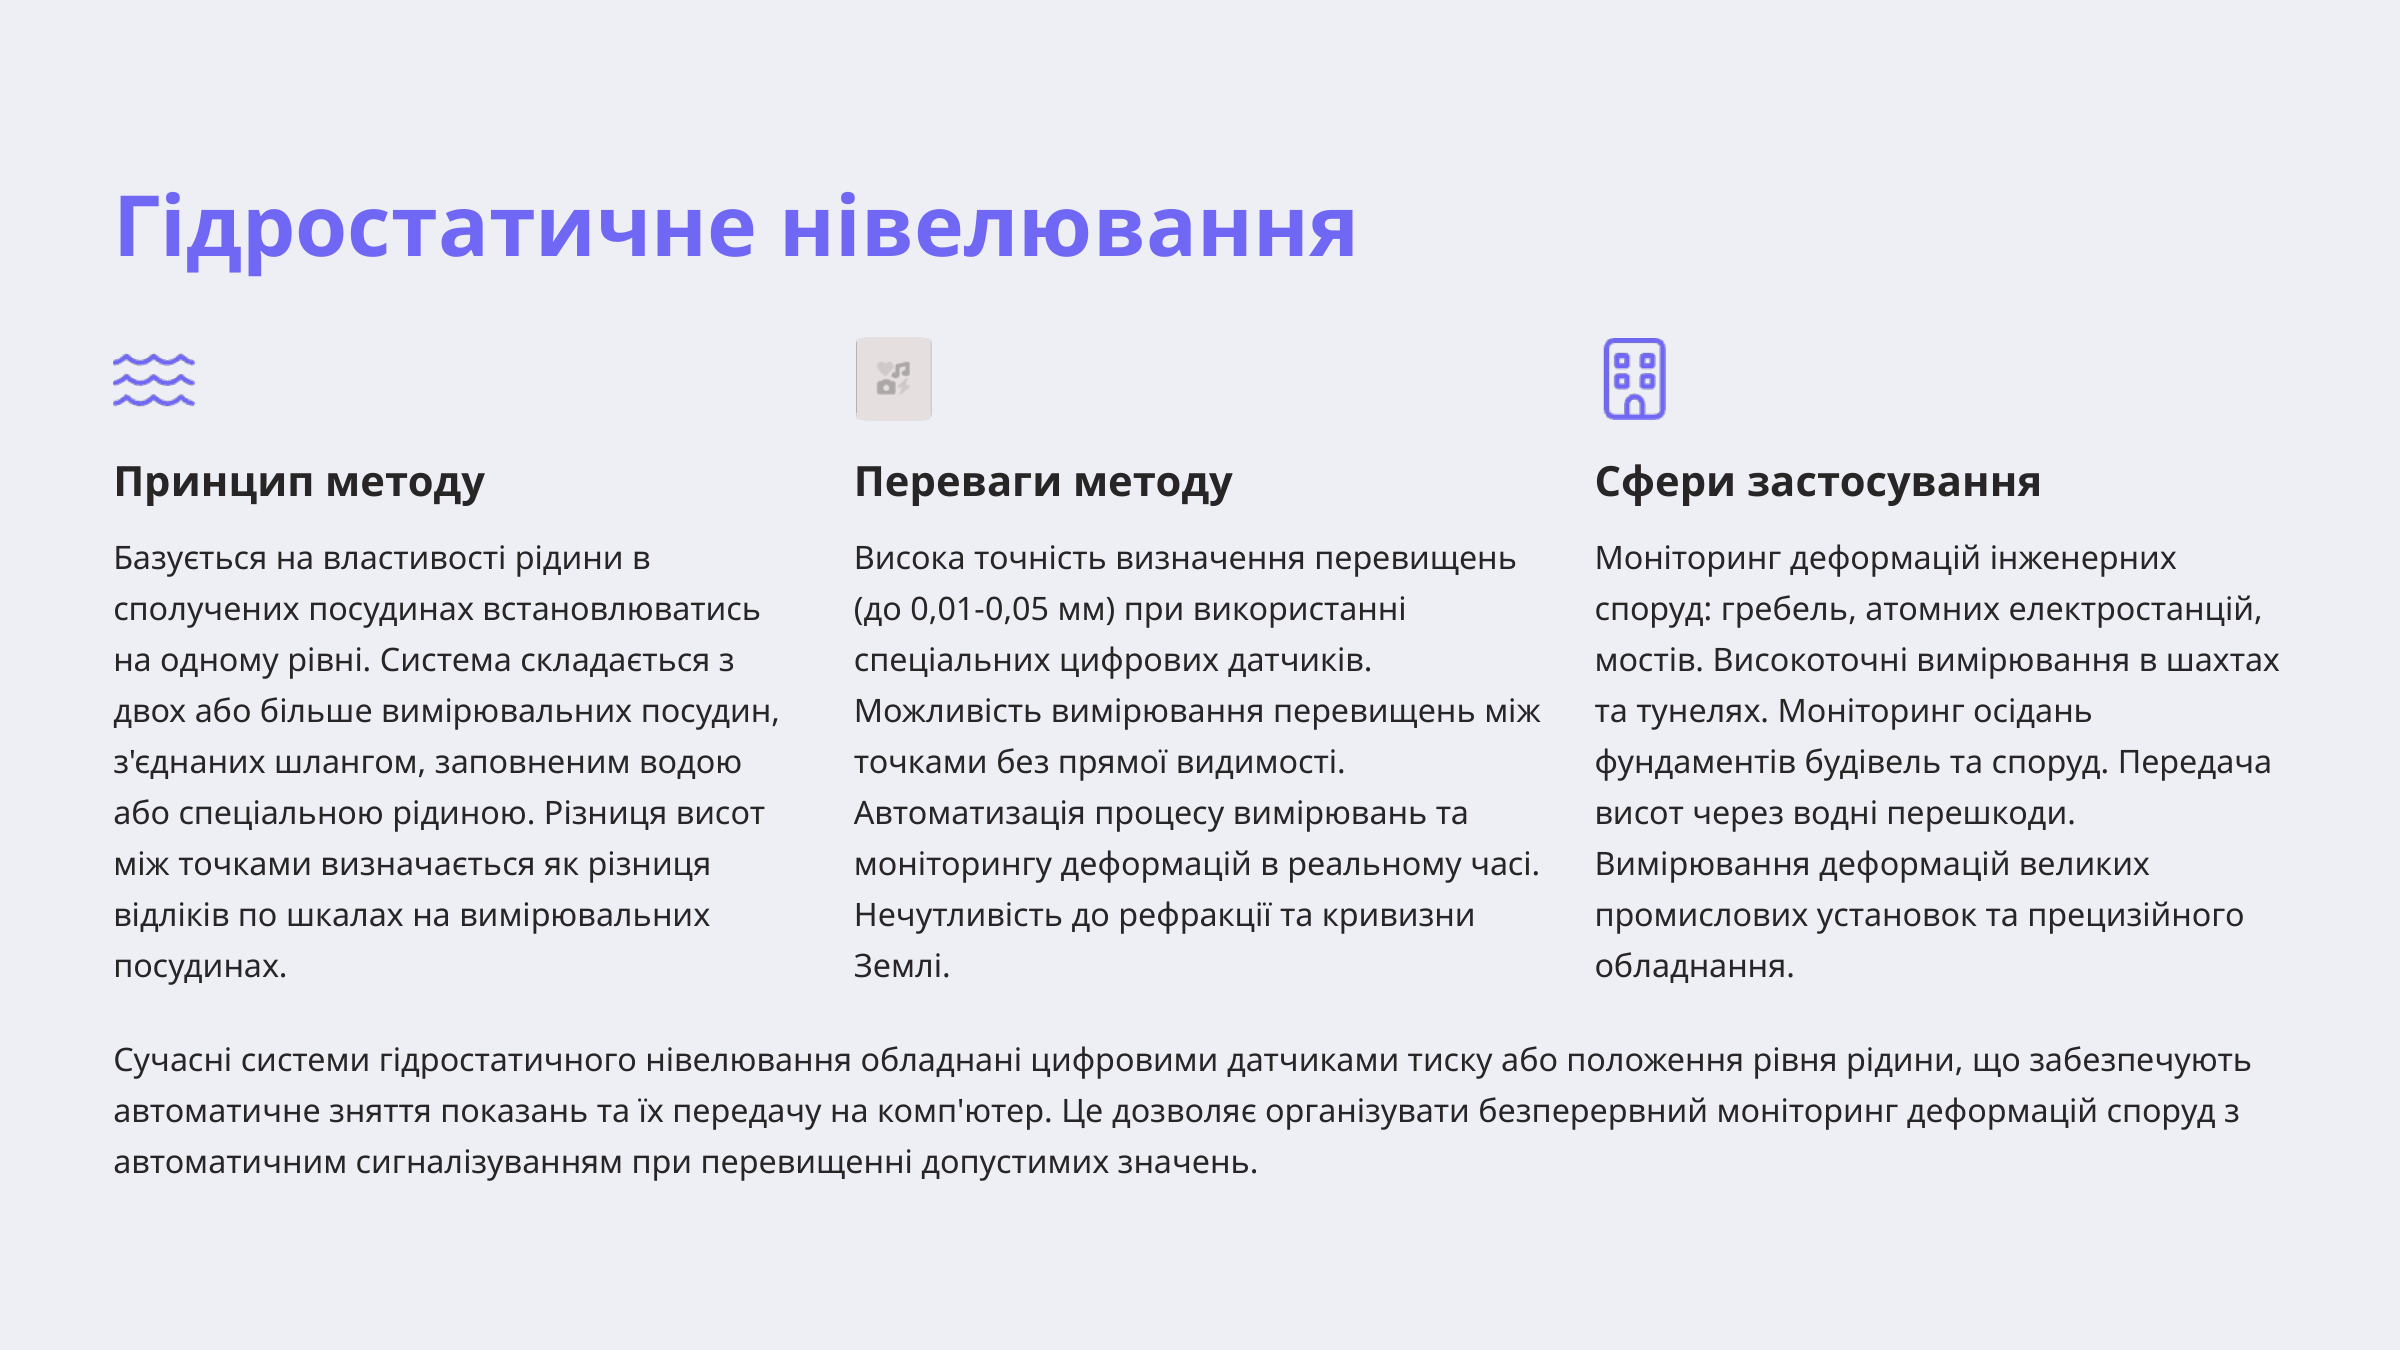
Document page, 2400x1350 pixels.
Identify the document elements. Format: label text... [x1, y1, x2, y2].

text_box Базується на властивості рідини в сполучених посудинах встановлюватись на одному рівні. Система складається з двох або більше вимірювальних посудин, з'єднаних шлангом, заповненим водою або спеціальною рідиною. Різниця висот між точками визначається як різниця відліків по шкалах на вимірювальних посудинах. [113, 524, 806, 991]
text_box Висока точність визначення перевищень (до 0,01-0,05 мм) при використанні спеціальних цифрових датчиків. Можливість вимірювання перевищень між точками без прямої видимості. Автоматизація процесу вимірювань та моніторингу деформацій в реальному часі. Нечутливість до рефракції та кривизни Землі. [853, 524, 1546, 991]
text_box Моніторинг деформацій інженерних споруд: гребель, атомних електростанцій, мостів. Високоточні вимірювання в шахтах та тунелях. Моніторинг осідань фундаментів будівель та споруд. Передача висот через водні перешкоди. Вимірювання деформацій великих промислових установок та прецизійного обладнання. [1594, 524, 2287, 991]
picture [853, 338, 935, 420]
picture [1594, 338, 1676, 420]
text_box Принцип методу [113, 451, 540, 506]
text_box Гідростатичне нівелювання [113, 167, 1366, 274]
picture [113, 338, 195, 420]
text_box Сучасні системи гідростатичного нівелювання обладнані цифровими датчиками тиску або положення рівня рідини, що забезпечують автоматичне зняття показань та їх передачу на комп'ютер. Це дозволяє організувати безперервний моніторинг деформацій споруд з автоматичним сигналізуванням при перевищенні допустимих значень. [113, 1027, 2287, 1183]
text_box Сфери застосування [1594, 451, 2050, 506]
text_box Переваги методу [853, 451, 1281, 506]
